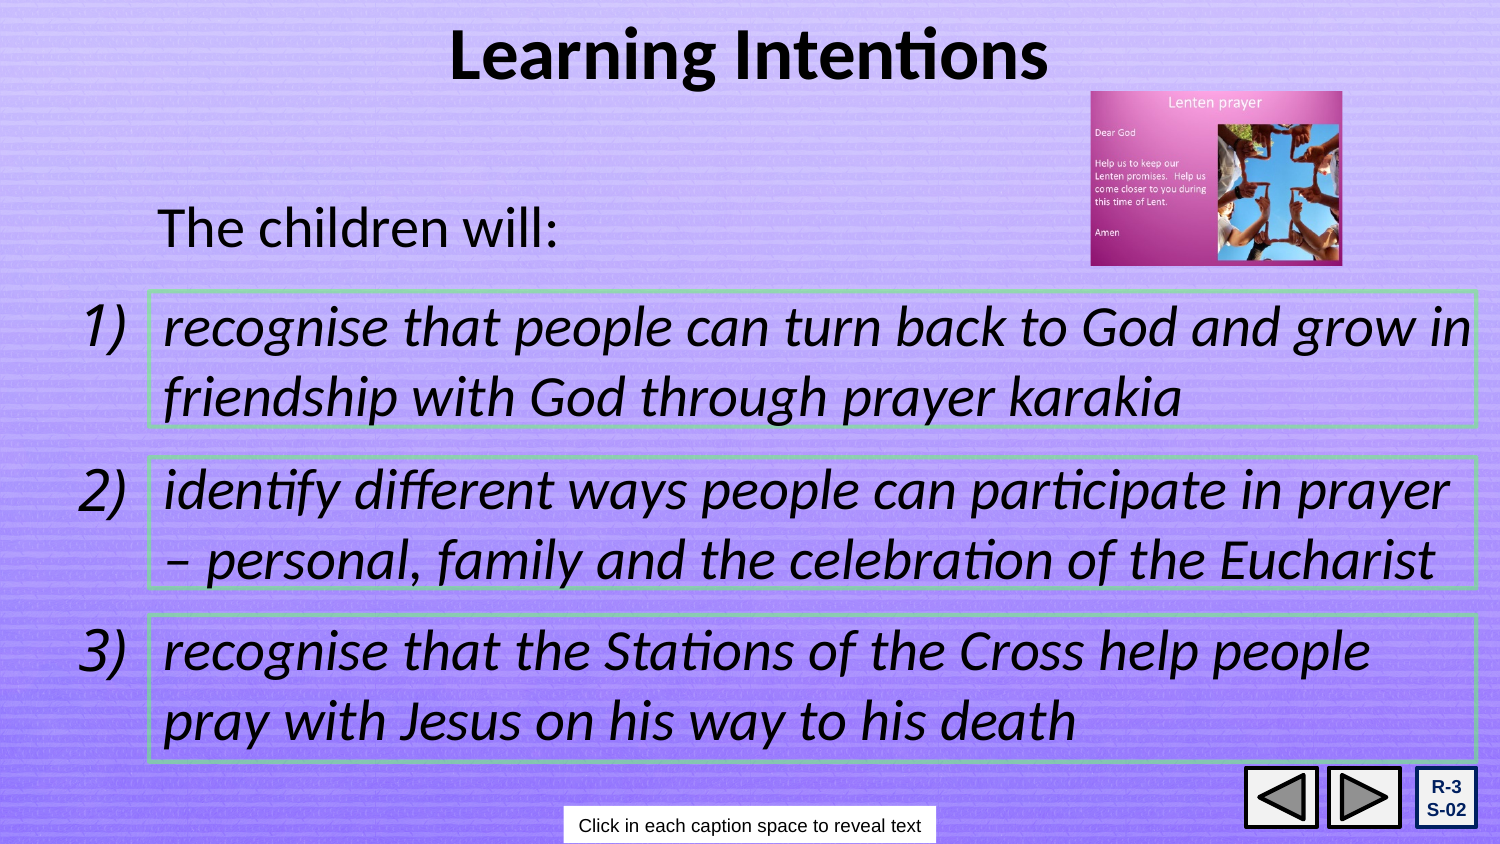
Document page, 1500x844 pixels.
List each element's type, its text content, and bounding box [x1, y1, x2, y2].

text_box 2) [63, 445, 156, 531]
text_box [1244, 766, 1319, 829]
text_box recognise that people can turn back to God and grow in friendship with God through prayer karakia [149, 280, 1500, 436]
text_box 1) [63, 280, 156, 366]
text_box The children will: [142, 181, 1085, 267]
text_box [1327, 766, 1402, 829]
text_box identify different ways people can participate in prayer – personal, family and the celebration of the Eucharist [149, 444, 1477, 599]
text_box 3) [63, 605, 156, 690]
text_box [147, 690, 1478, 764]
text_box Learning Intentions [0, 0, 1500, 102]
text_box recognise that the Stations of the Cross help people pray with Jesus on his way to his death [149, 605, 1500, 760]
text_box R-3 S-02 [1417, 767, 1477, 827]
picture [0, 90, 1500, 844]
text_box Click in each caption space to reveal text [563, 805, 937, 844]
